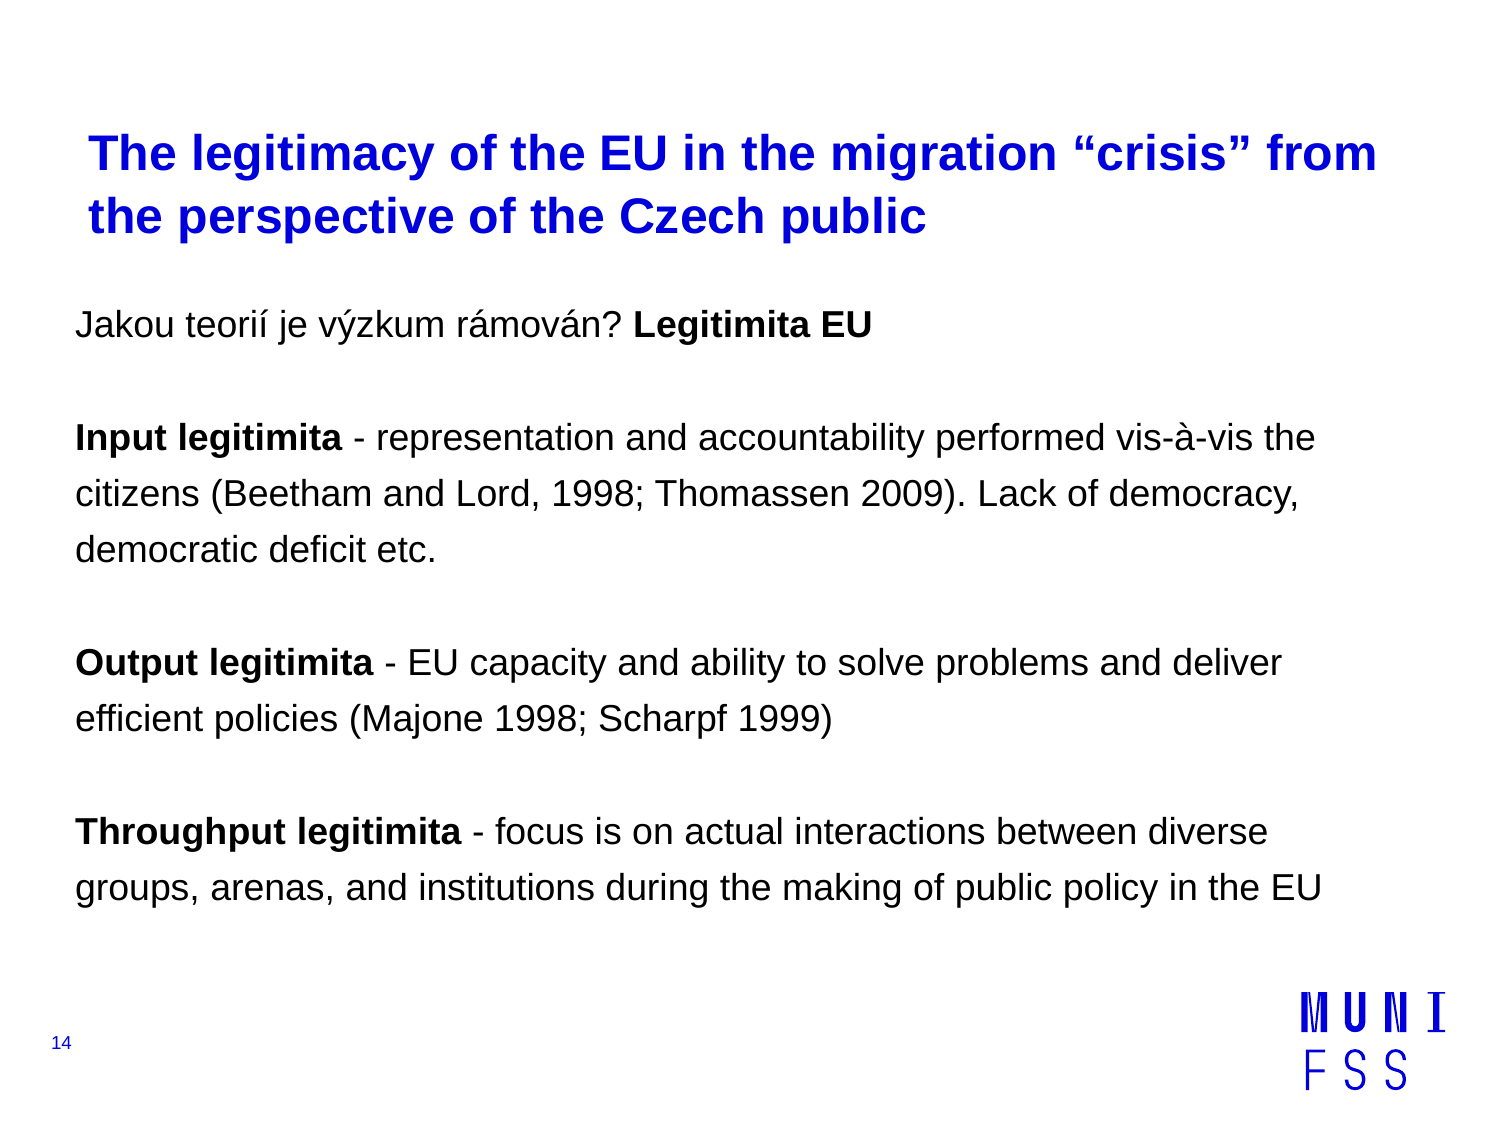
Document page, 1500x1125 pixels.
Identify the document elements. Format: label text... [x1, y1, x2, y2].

list Jakou teorií je výzkum rámován? Legitimita EU Input legitimita - representation and accountability performed vis-à-vis the citizens (Beetham and Lord, 1998; Thomassen 2009). Lack of democracy, democratic deficit etc. Output legitimita - EU capacity and ability to solve problems and deliver efficient policies (Majone 1998; Scharpf 1999) Throughput legitimita - focus is on actual interactions between diverse groups, arenas, and institutions during the making of public policy in the EU [66, 288, 1390, 925]
slide_number 14 [50, 1021, 82, 1063]
title The legitimacy of the EU in the migration “crisis” from the perspective of the Czech public [88, 118, 1412, 193]
